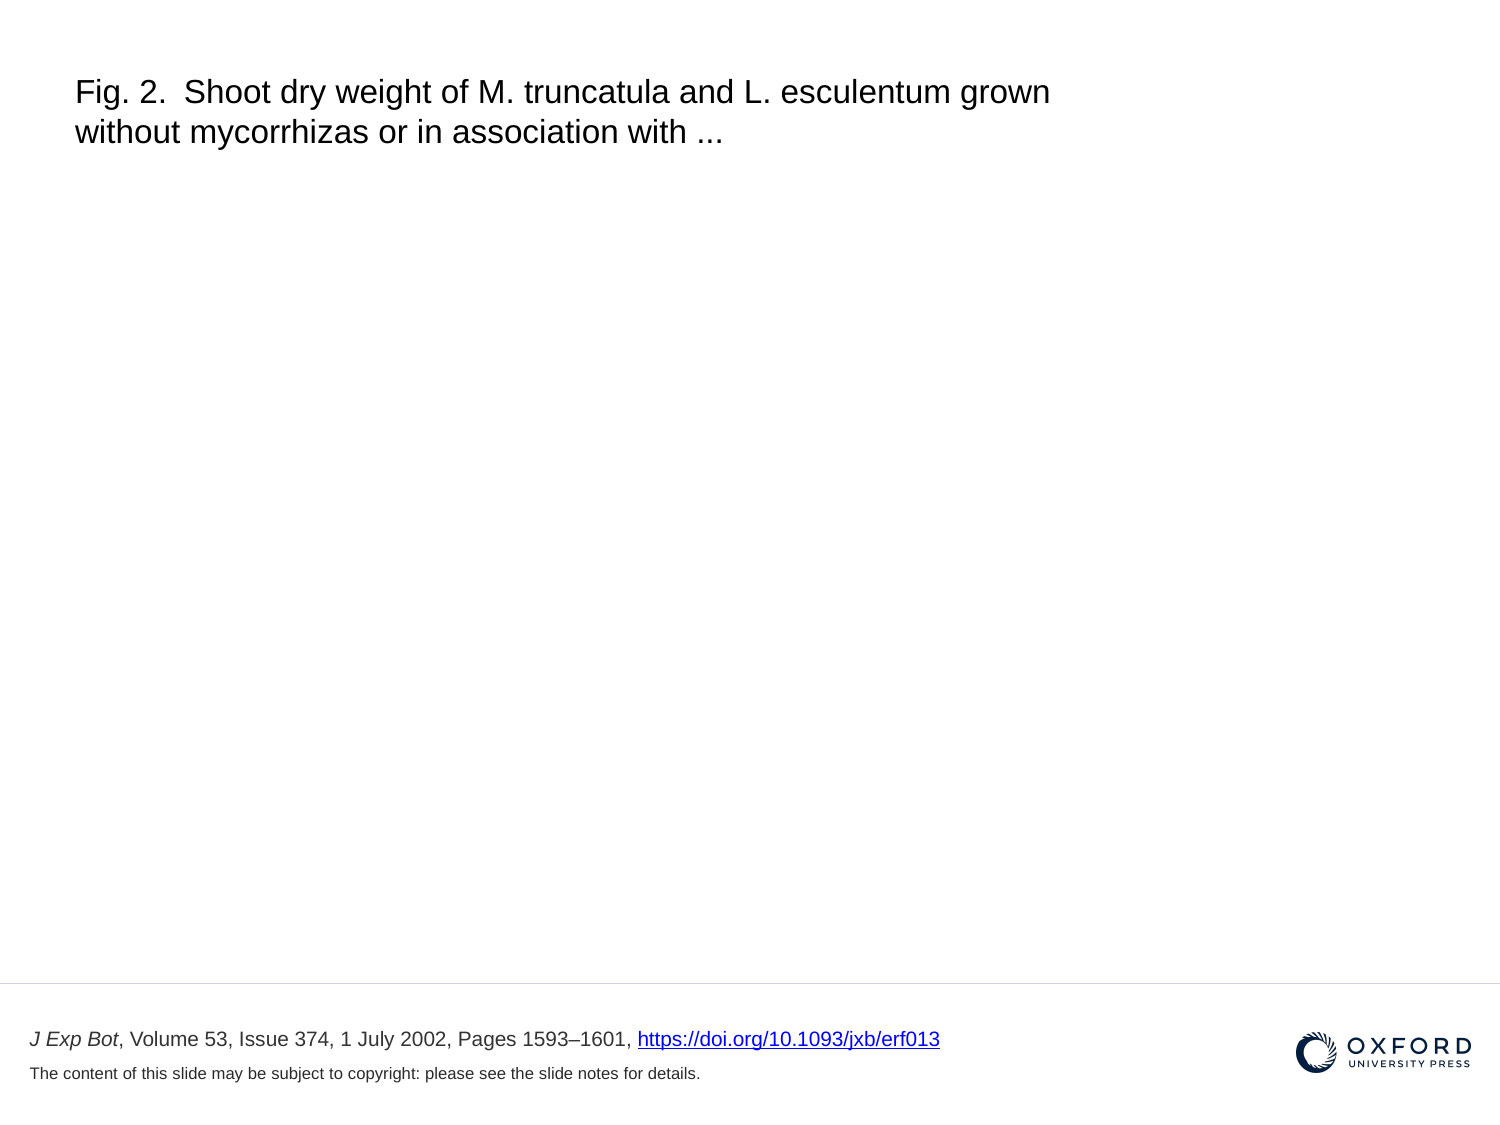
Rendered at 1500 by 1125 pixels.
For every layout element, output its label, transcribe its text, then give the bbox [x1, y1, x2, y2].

picture [1296, 1032, 1471, 1073]
footer J Exp Bot, Volume 53, Issue 374, 1 July 2002, Pages 1593–1601, https://doi.org/10.1093/jxb/erf013 The content of this slide may be subject to copyright: please see the slide notes for details. [0, 983, 1260, 1125]
title Fig. 2. Shoot dry weight of M. truncatula and L. esculentum grown without mycorrhizas or in association with ... [75, 69, 1078, 171]
